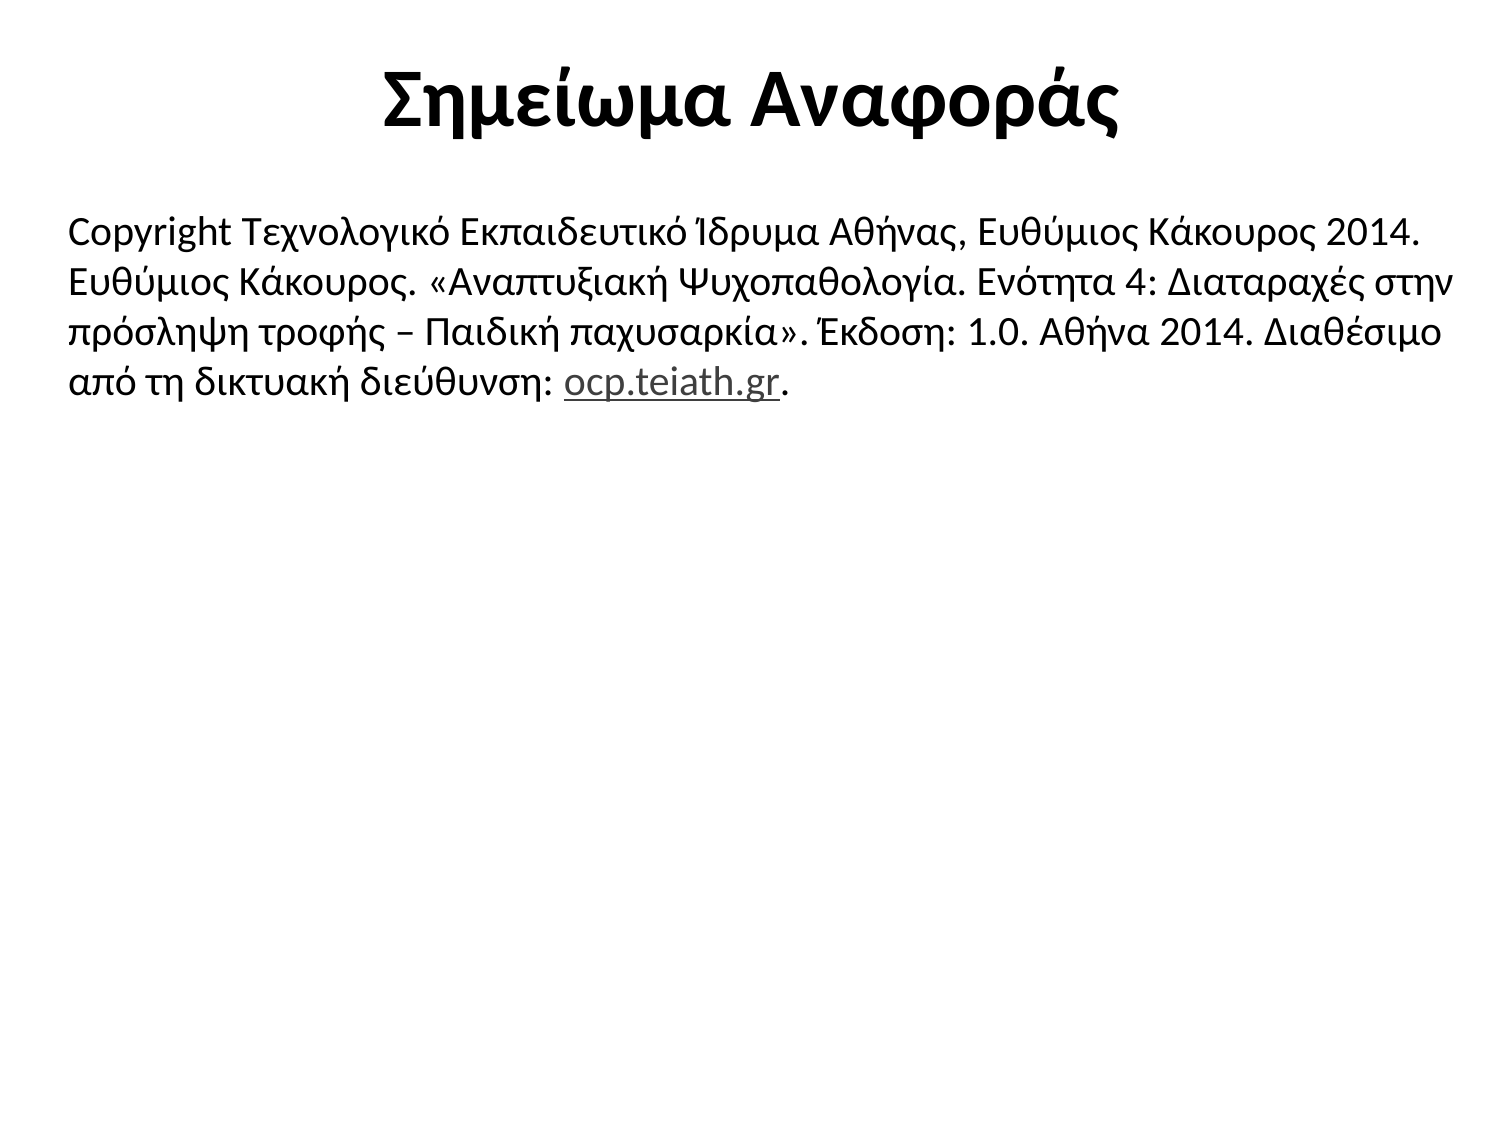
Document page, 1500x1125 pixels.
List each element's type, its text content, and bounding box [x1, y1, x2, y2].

title Σημείωμα Αναφοράς [76, 19, 1427, 168]
list Copyright Τεχνολογικό Εκπαιδευτικό Ίδρυμα Αθήνας, Ευθύμιος Κάκουρος 2014. Ευθύμιος Κάκουρος. «Αναπτυξιακή Ψυχοπαθολογία. Ενότητα 4: Διαταραχές στην πρόσληψη τροφής – Παιδική παχυσαρκία». Έκδοση: 1.0. Αθήνα 2014. Διαθέσιμο από τη δικτυακή διεύθυνση: ocp.teiath.gr. [53, 196, 1500, 1024]
